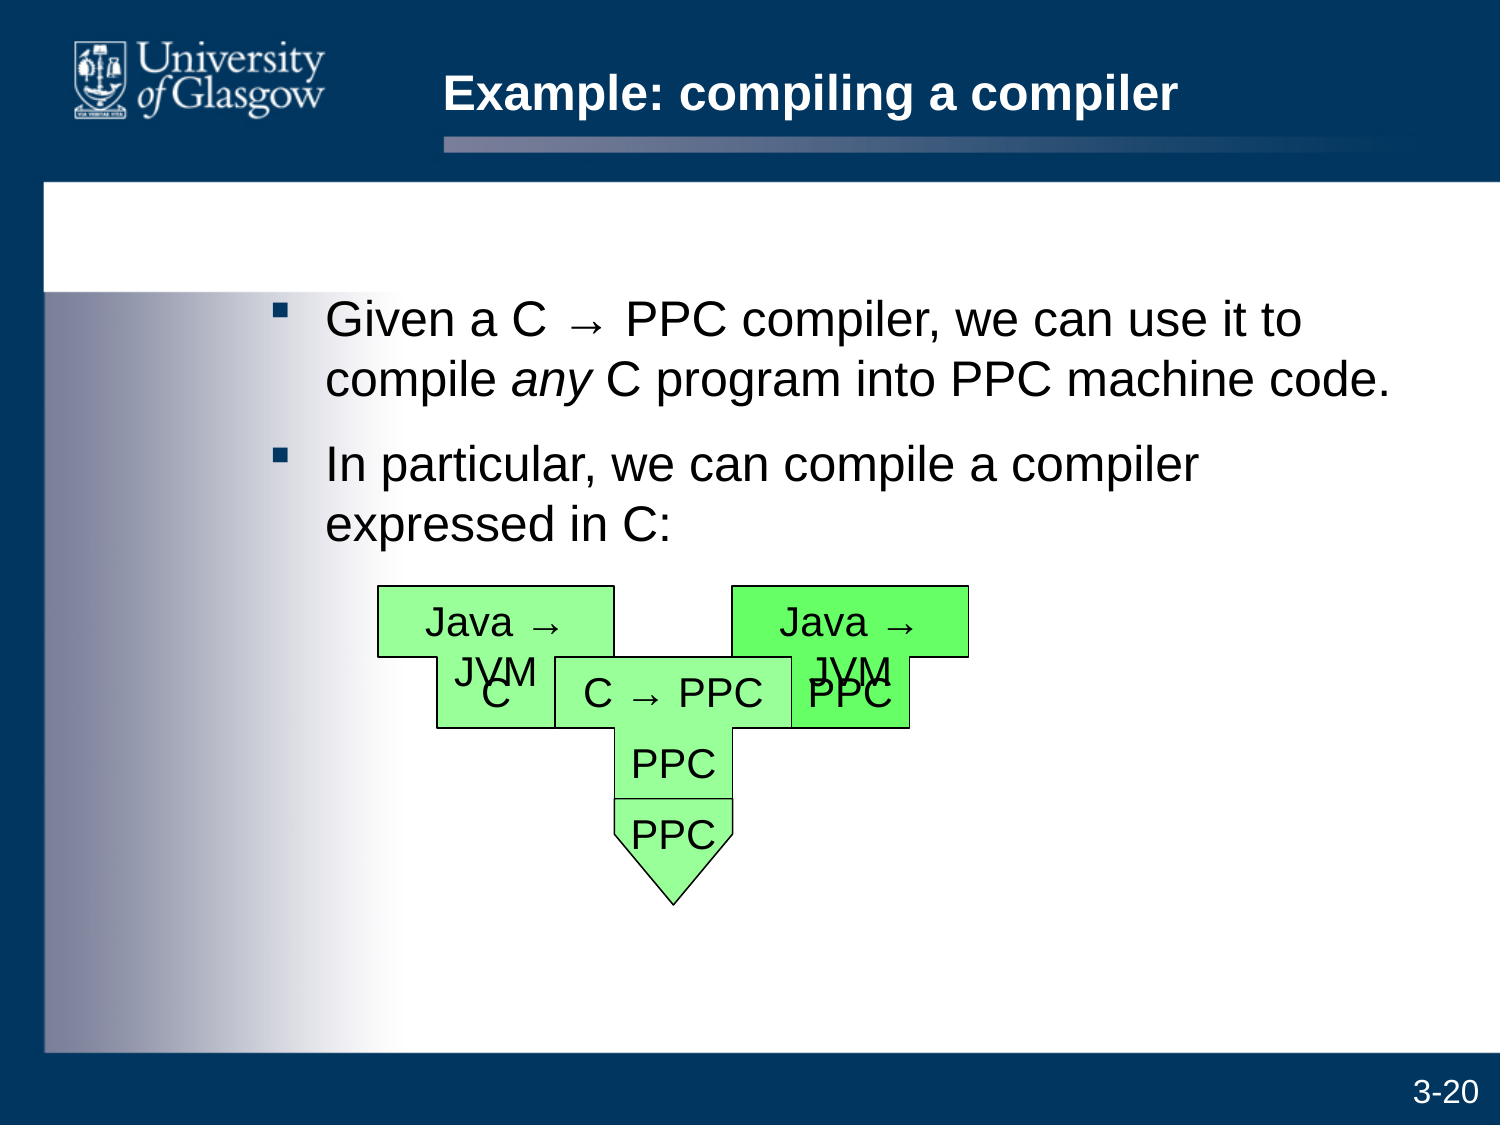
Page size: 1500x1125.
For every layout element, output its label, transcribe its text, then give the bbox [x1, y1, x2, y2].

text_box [731, 585, 969, 729]
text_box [377, 585, 615, 729]
list Given a C → PPC compiler, we can use it to compile any C program into PPC machine code. In particular, we can compile a compiler expressed in C: [253, 278, 1435, 1038]
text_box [555, 656, 792, 906]
picture [0, 0, 1500, 1125]
title Example: compiling a compiler [427, 30, 1436, 150]
